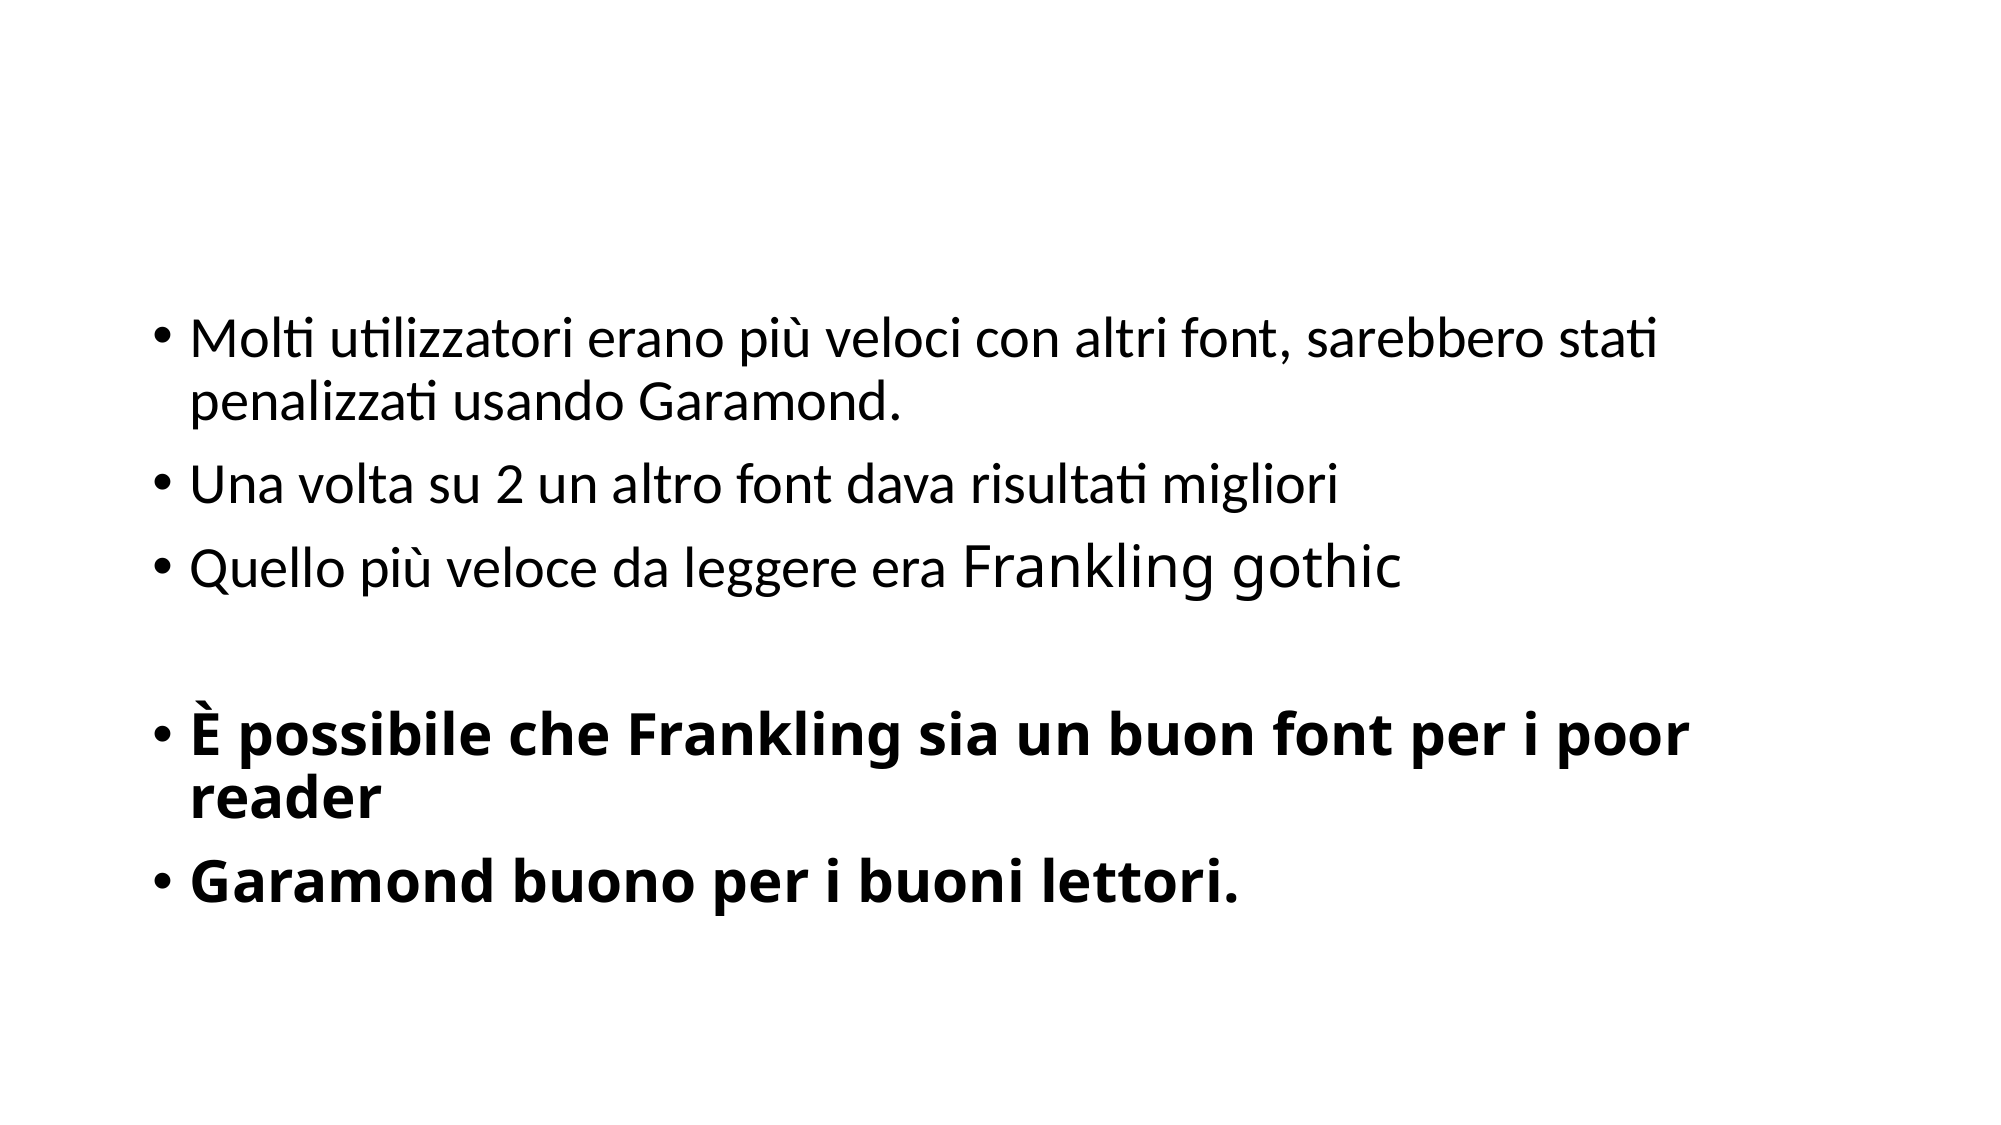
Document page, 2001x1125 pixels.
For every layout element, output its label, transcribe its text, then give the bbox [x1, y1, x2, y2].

list Molti utilizzatori erano più veloci con altri font, sarebbero stati penalizzati usando Garamond. Una volta su 2 un altro font dava risultati migliori Quello più veloce da leggere era Frankling gothic È possibile che Frankling sia un buon font per i poor reader Garamond buono per i buoni lettori. [137, 299, 1863, 1014]
